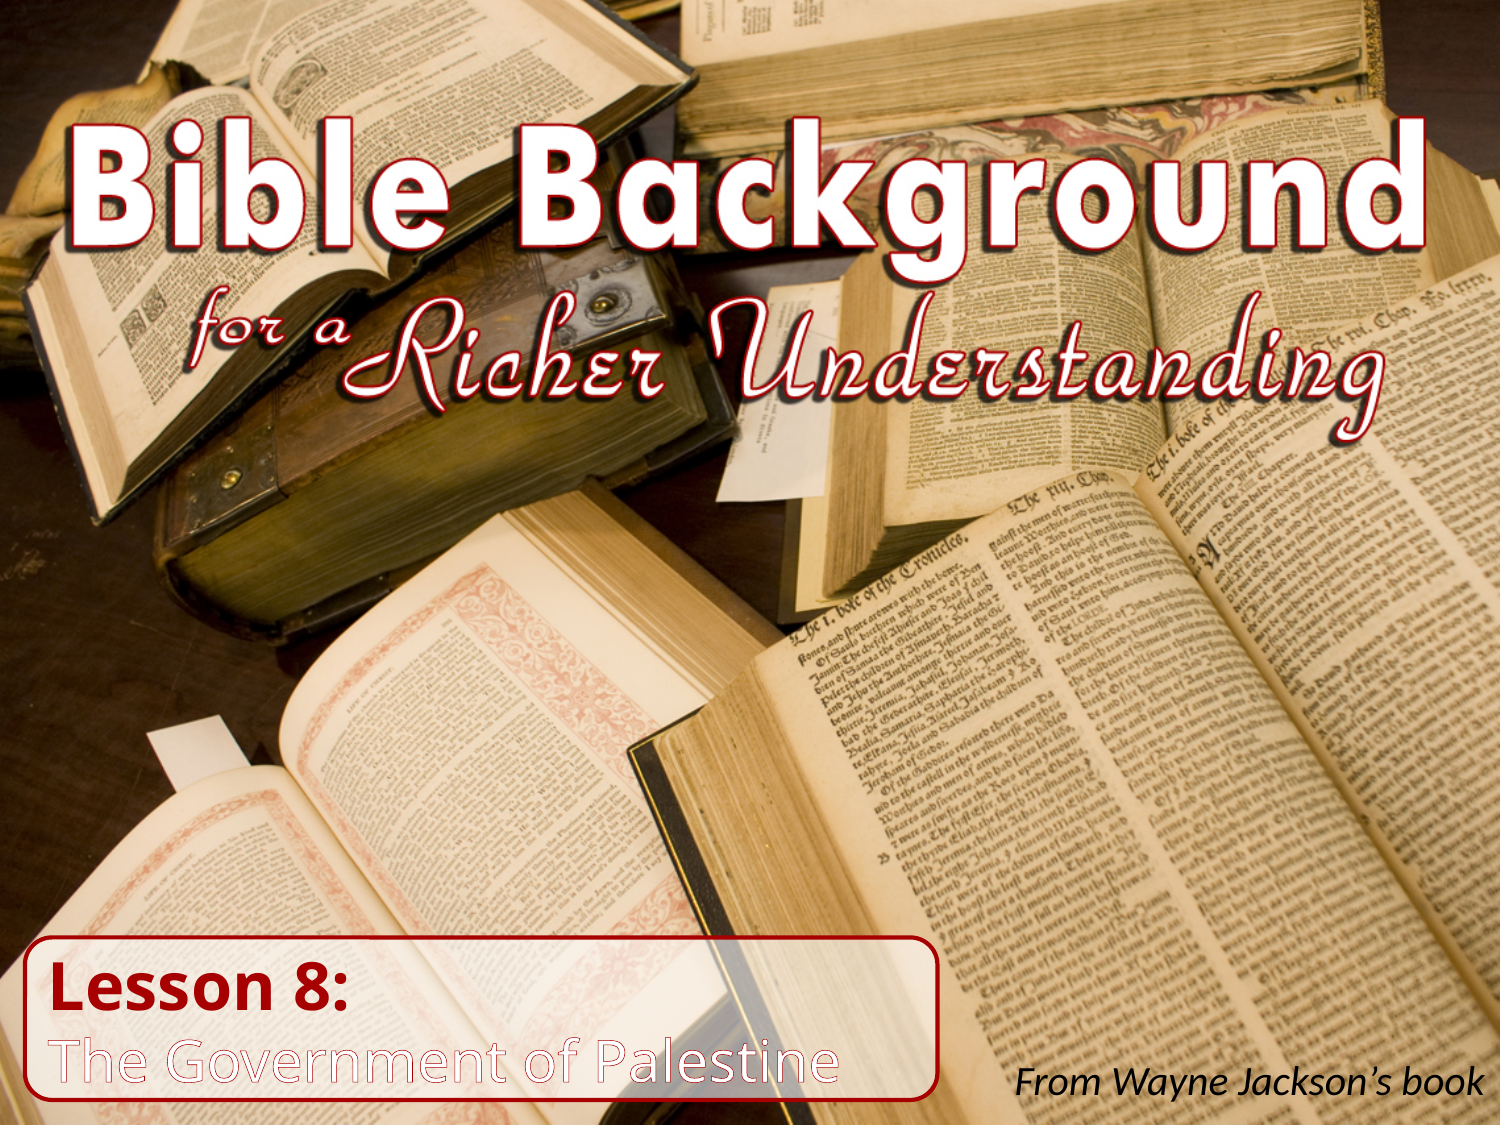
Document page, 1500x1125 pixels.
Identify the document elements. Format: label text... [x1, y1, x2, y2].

text_box From Wayne Jackson’s book [937, 1055, 1500, 1111]
picture [0, 0, 1500, 1125]
text_box Lesson 8: The Government of Palestine [22, 935, 940, 1103]
